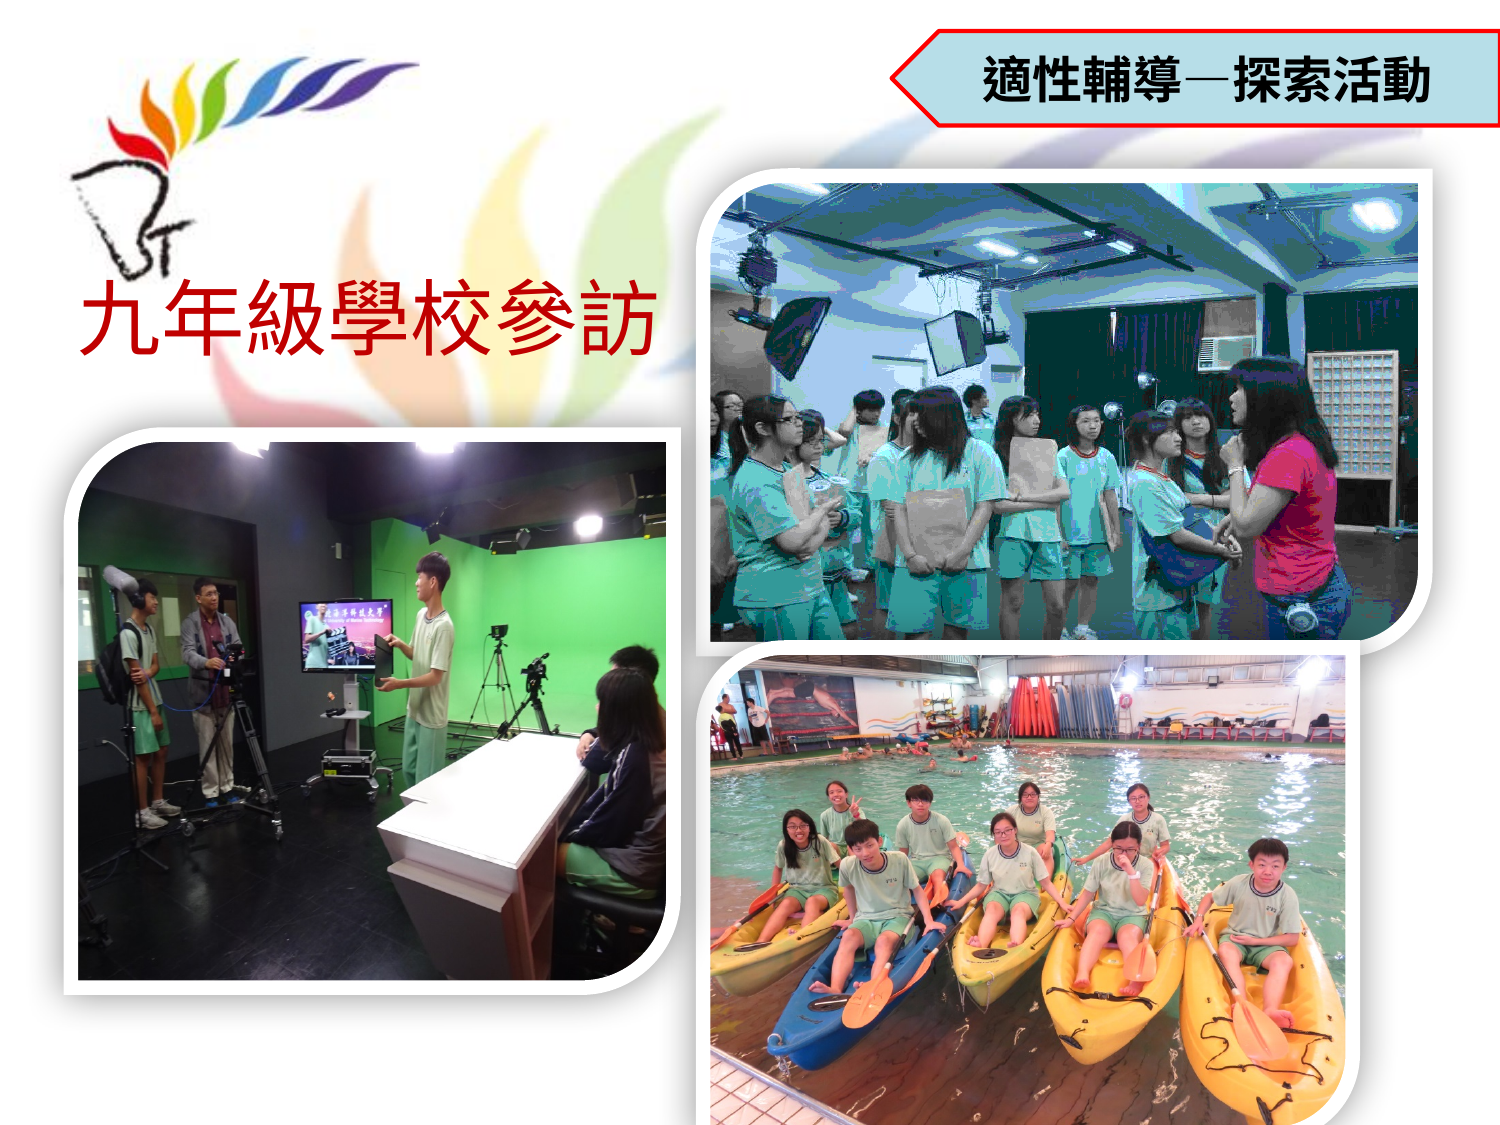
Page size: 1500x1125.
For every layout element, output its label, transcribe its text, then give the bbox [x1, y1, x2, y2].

picture [0, 0, 1500, 1125]
text_box 適性輔導—探索活動 [891, 31, 1500, 126]
text_box 九年級學校參訪 [58, 246, 680, 386]
